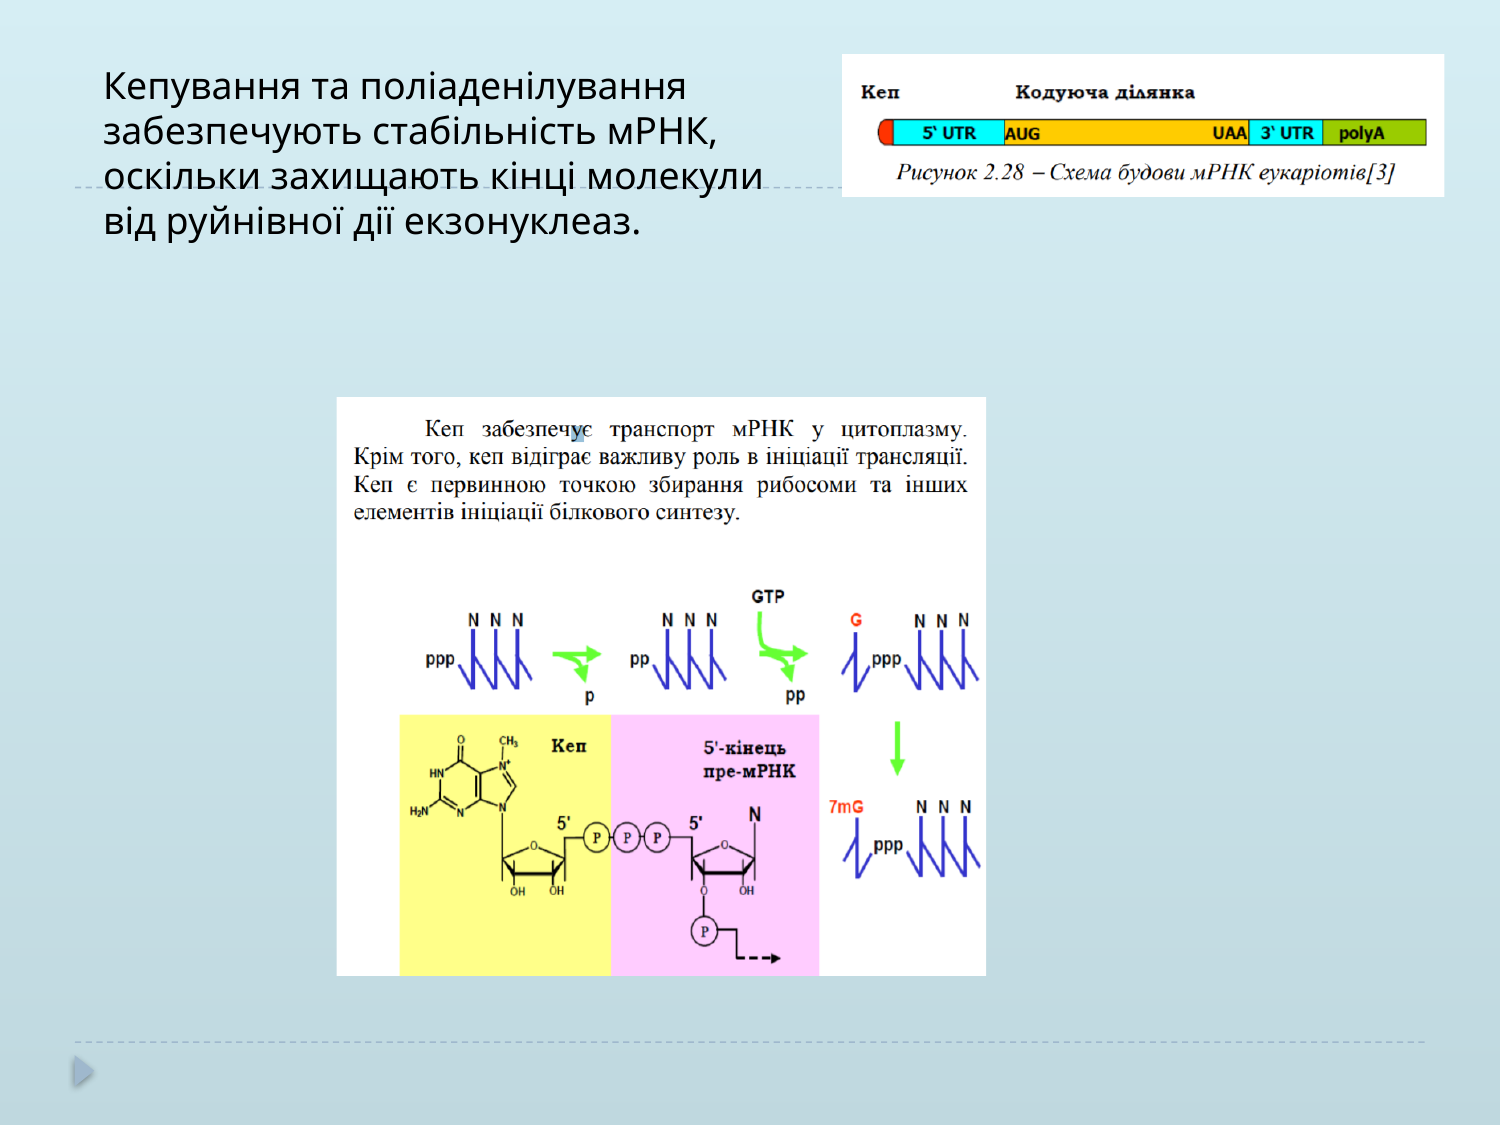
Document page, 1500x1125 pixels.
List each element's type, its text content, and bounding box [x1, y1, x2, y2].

picture [841, 54, 1445, 197]
text_box Кепування та поліаденілування забезпечують стабільність мРНК, оскільки захищають кінці молекули від руйнівної дії екзонуклеаз. [88, 54, 839, 250]
picture [336, 396, 987, 977]
